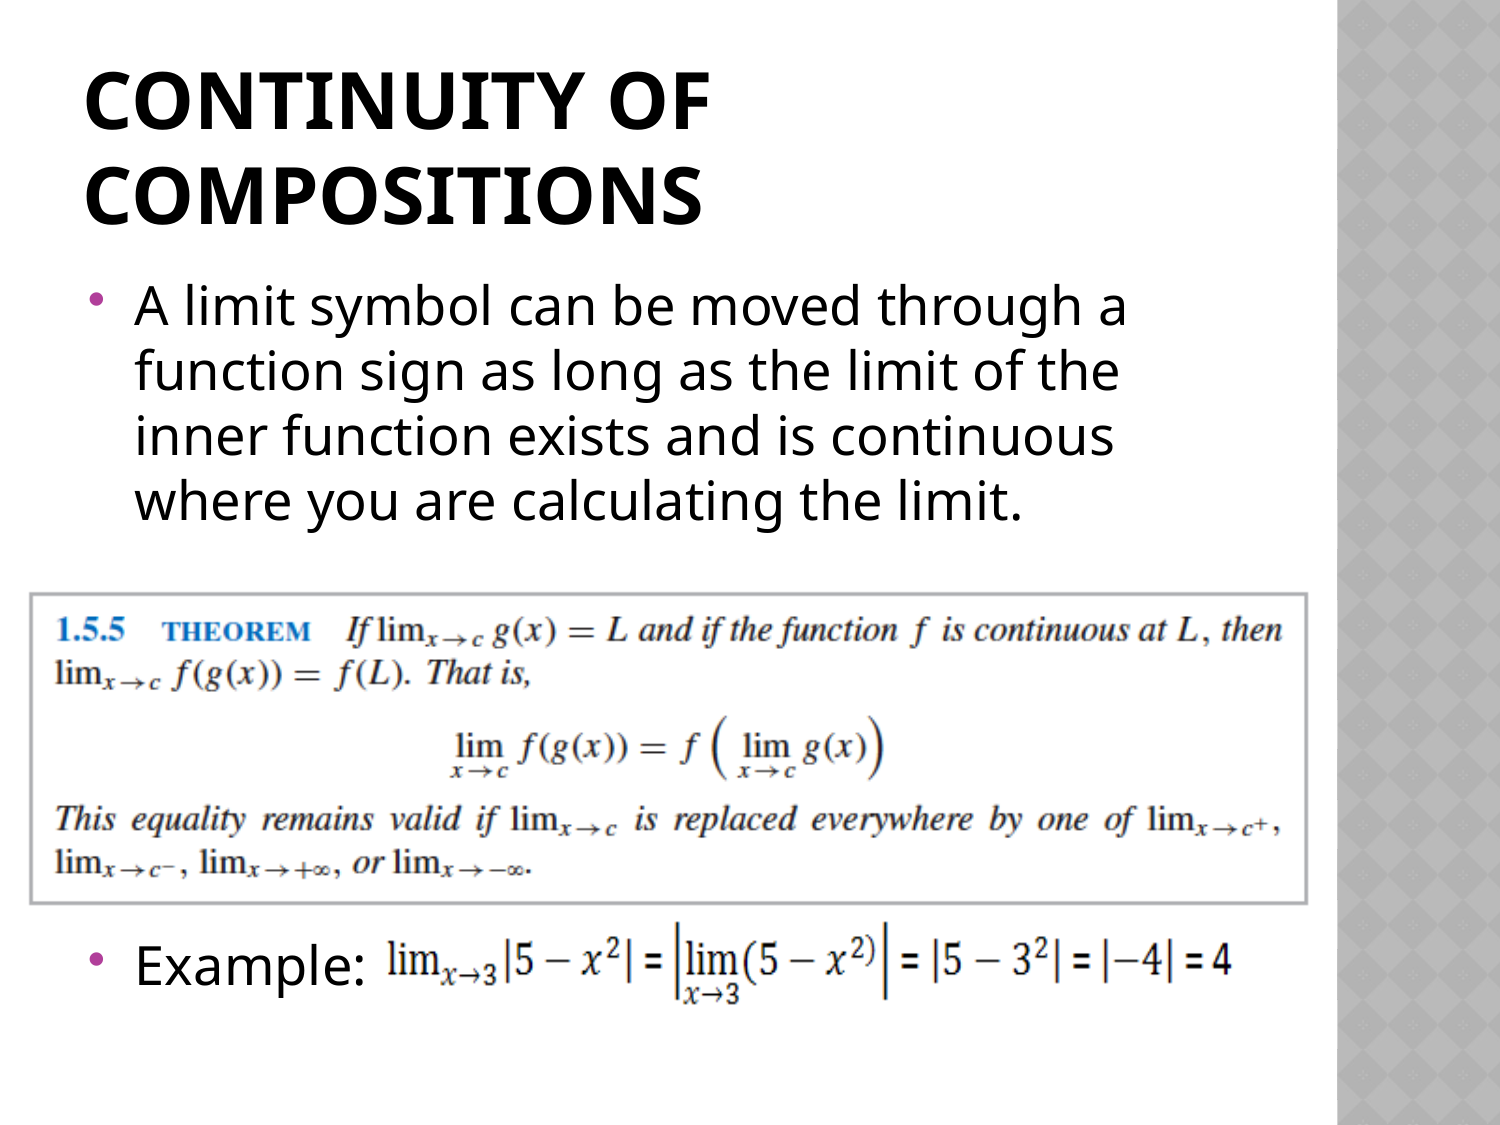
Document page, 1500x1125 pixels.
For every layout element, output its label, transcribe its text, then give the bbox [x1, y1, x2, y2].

list A limit symbol can be moved through a function sign as long as the limit of the inner function exists and is continuous where you are calculating the limit. Example: [75, 923, 1263, 1059]
list A limit symbol can be moved through a function sign as long as the limit of the inner function exists and is continuous where you are calculating the limit. Example: [75, 264, 1263, 585]
picture [24, 587, 1326, 1013]
title Continuity of compositions [75, 52, 1263, 240]
